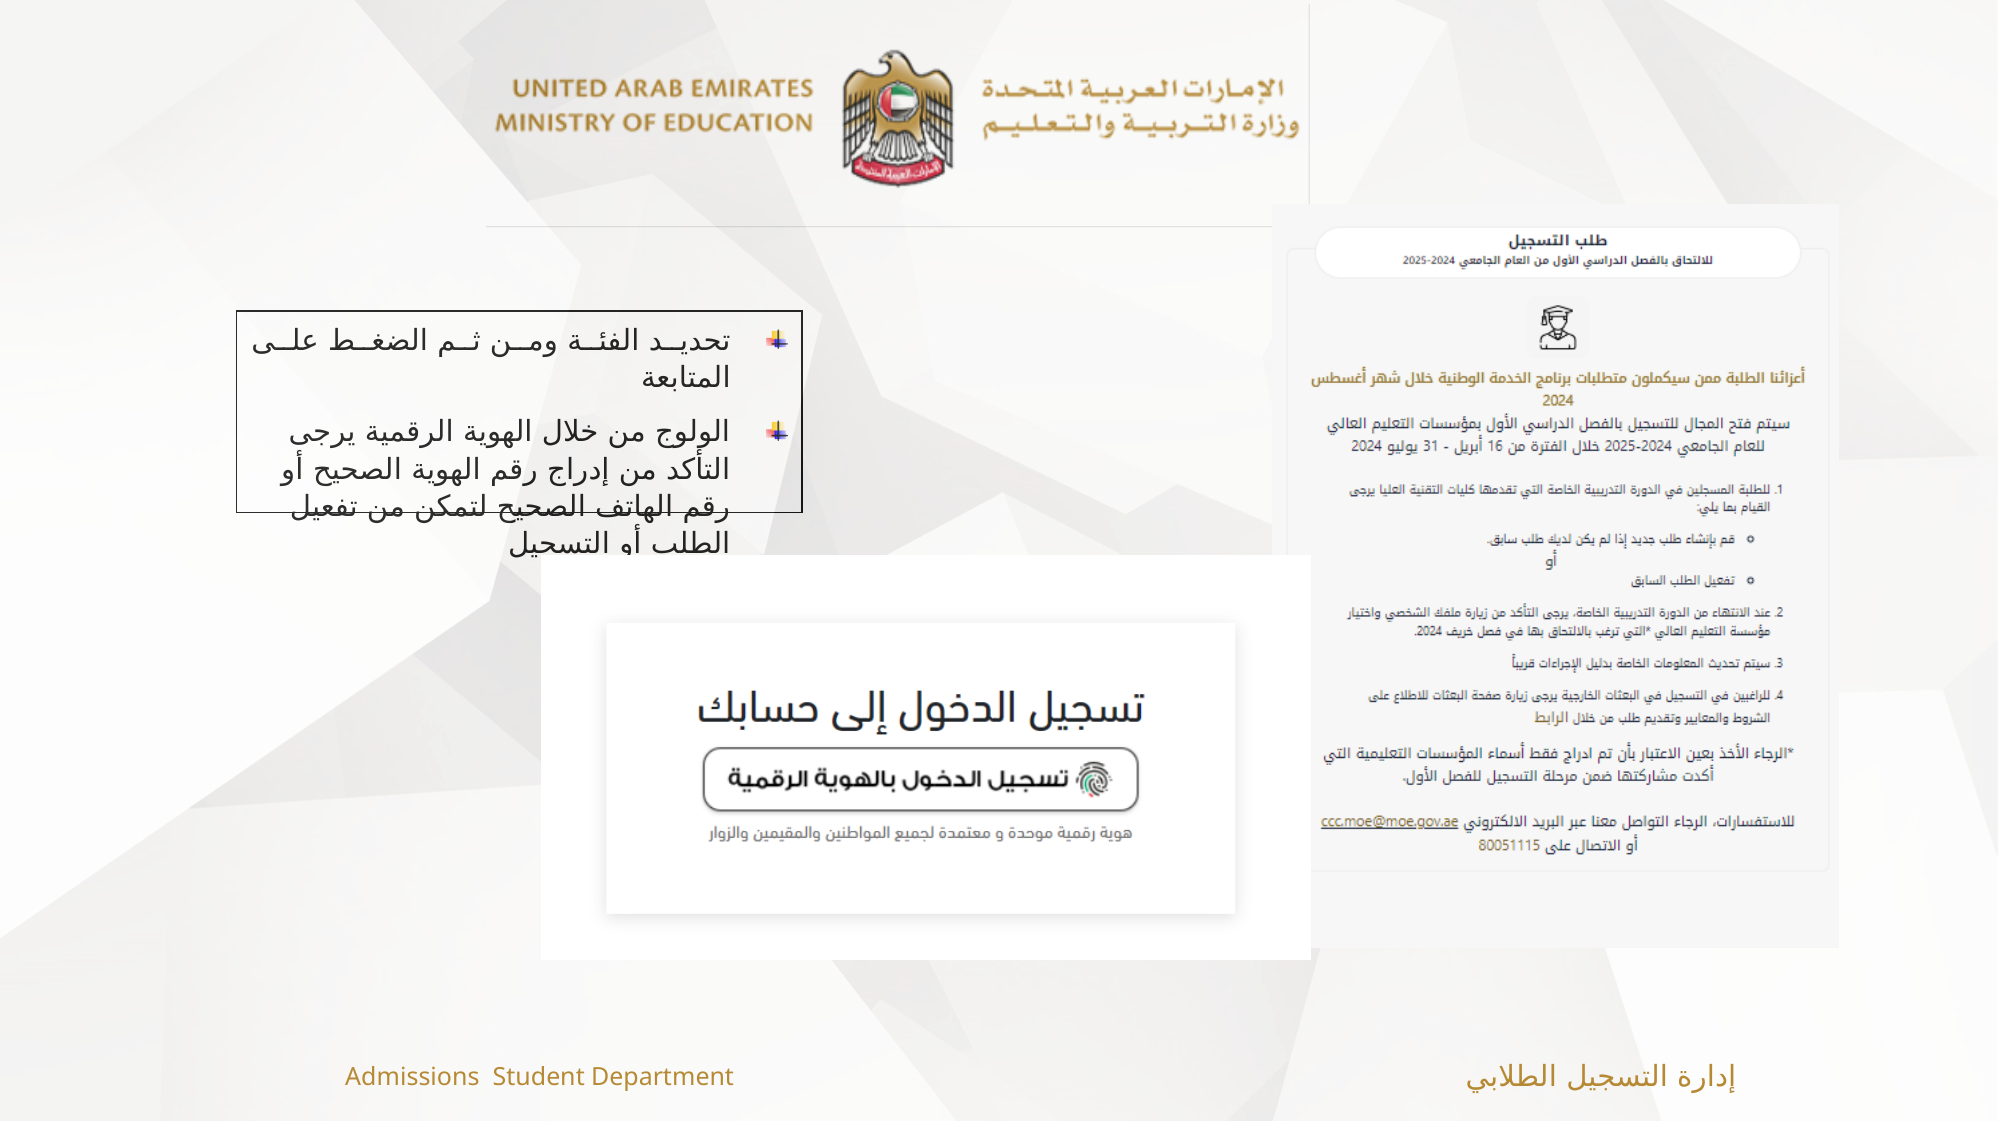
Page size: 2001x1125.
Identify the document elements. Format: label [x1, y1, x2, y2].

picture [0, 0, 2000, 1121]
text_box [329, 1049, 1710, 1101]
